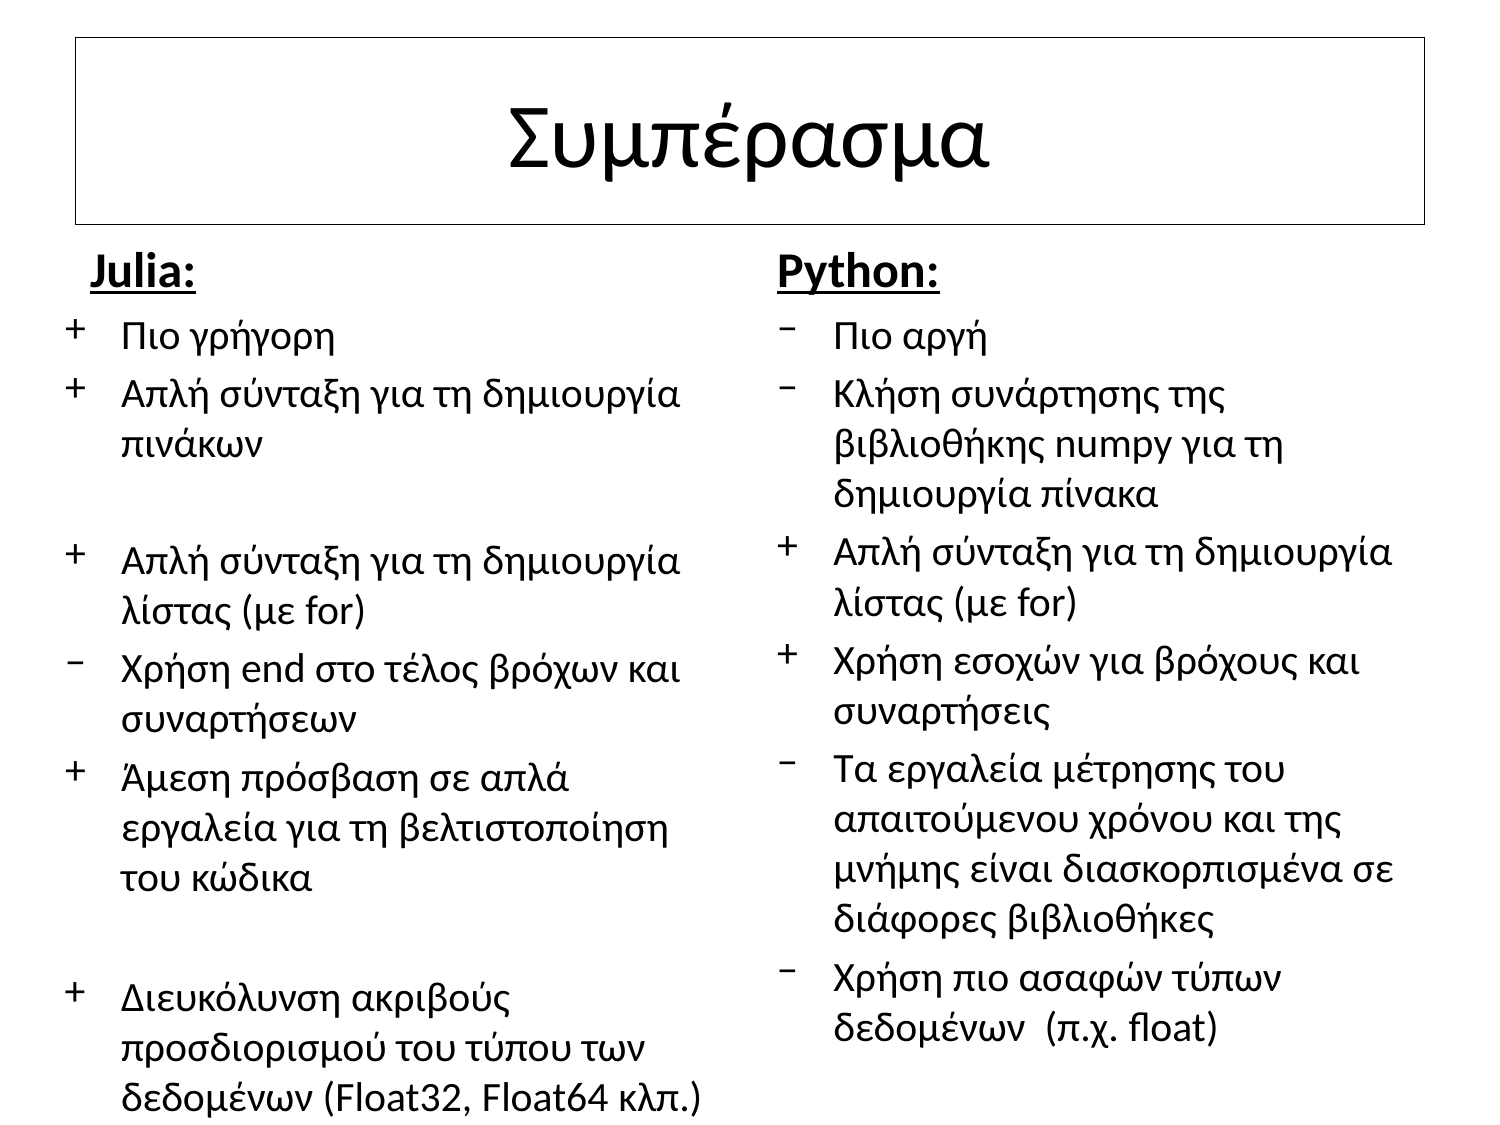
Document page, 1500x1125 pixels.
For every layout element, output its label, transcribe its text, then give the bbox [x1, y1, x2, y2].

list Πιο αργή Κλήση συνάρτησης της βιβλιοθήκης numpy για τη δημιουργία πίνακα Απλή σύνταξη για τη δημιουργία λίστας (με for) Χρήση εσοχών για βρόχους και συναρτήσεις Τα εργαλεία μέτρησης του απαιτούμενου χρόνου και της μνήμης είναι διασκορπισμένα σε διάφορες βιβλιοθήκες Χρήση πιο ασαφών τύπων δεδομένων (π.χ. float) [761, 299, 1450, 1125]
text_box Διευκόλυνση ακριβούς προσδιορισμού του τύπου των δεδομένων (Float32, Float64 κλπ.) [49, 962, 738, 1125]
list Python: [761, 200, 1425, 299]
list Julia: [75, 200, 738, 299]
title Συμπέρασμα [75, 37, 1425, 225]
list Πιο γρήγορη Απλή σύνταξη για τη δημιουργία πινάκων Απλή σύνταξη για τη δημιουργία λίστας (με for) Χρήση end στο τέλος βρόχων και συναρτήσεων Άμεση πρόσβαση σε απλά εργαλεία για τη βελτιστοποίηση του κώδικα [50, 299, 738, 962]
